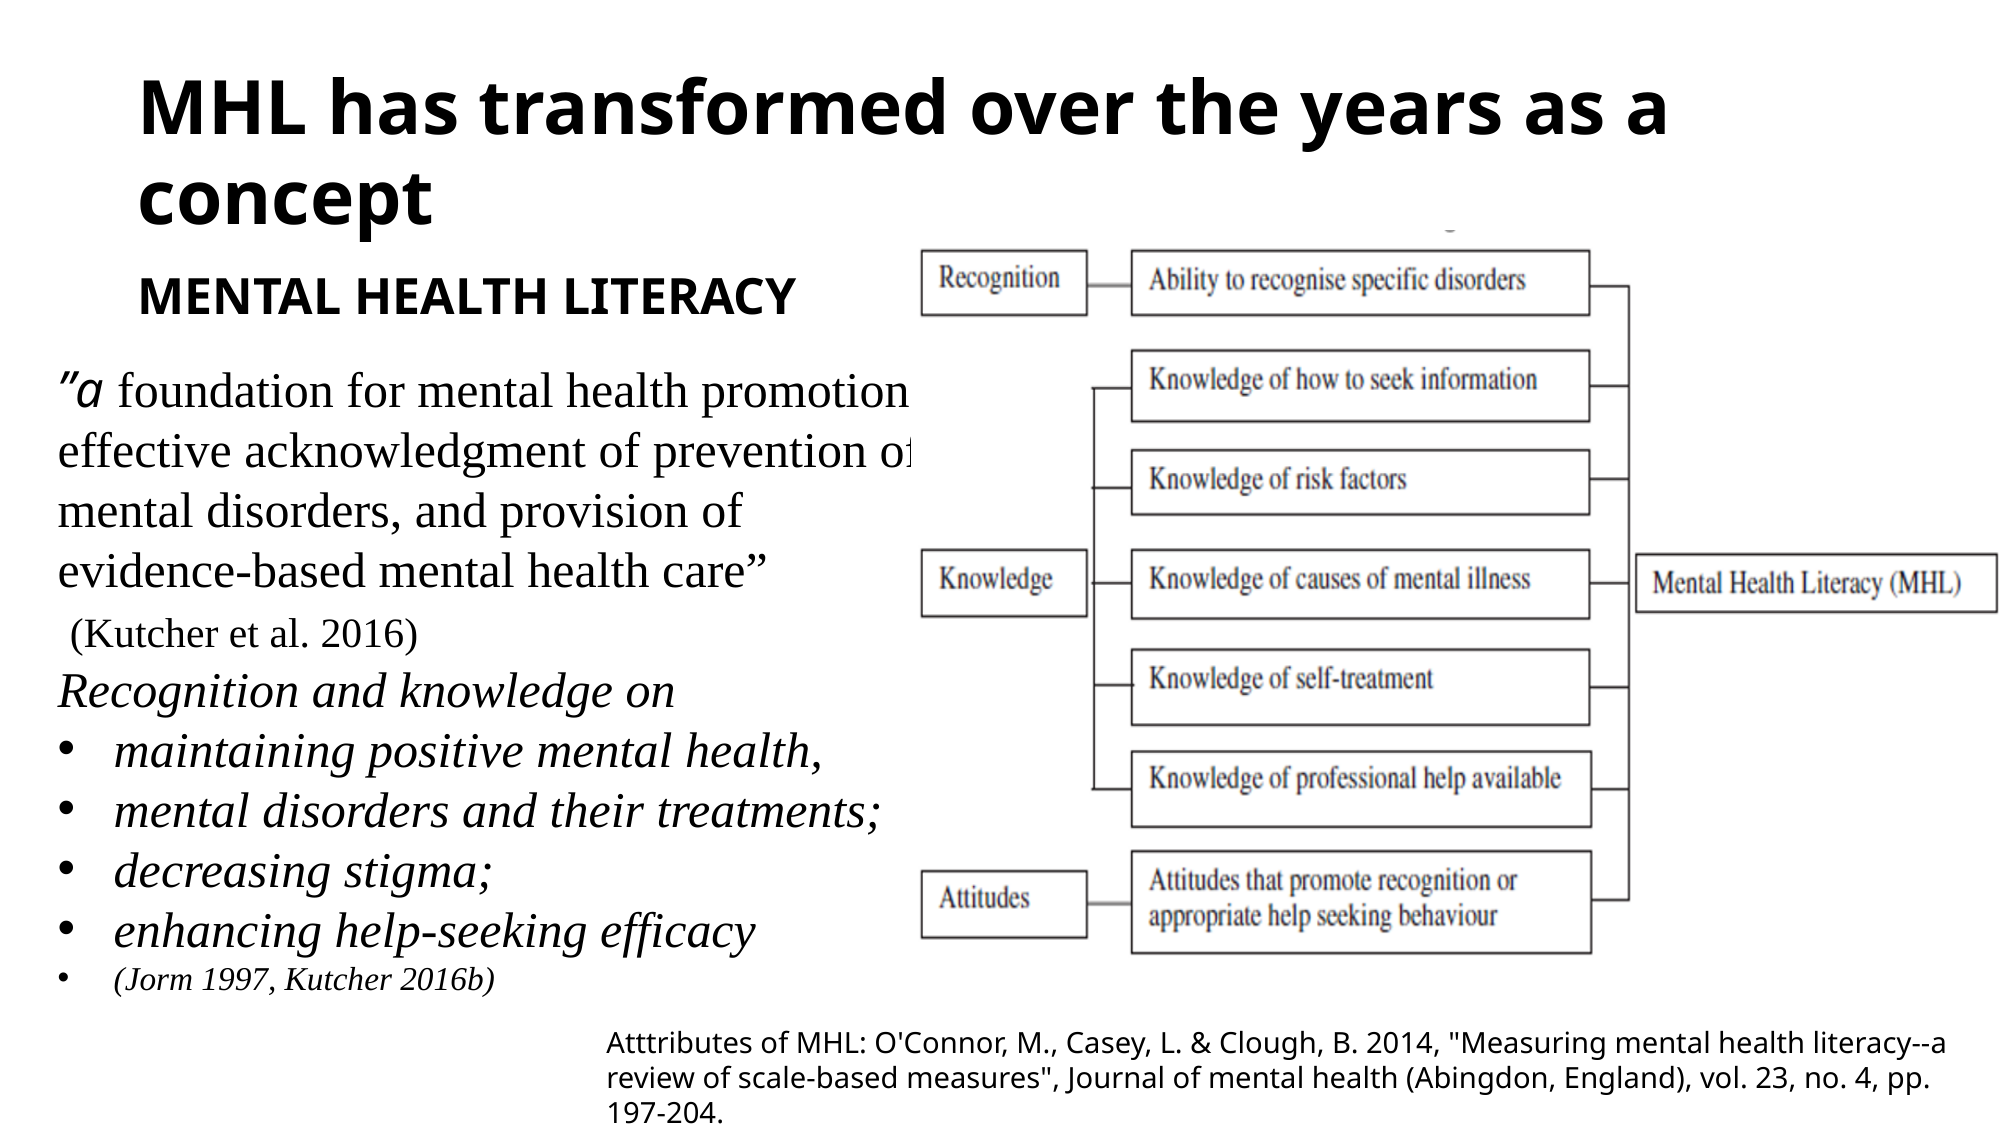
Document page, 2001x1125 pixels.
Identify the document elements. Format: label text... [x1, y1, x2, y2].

list ”a foundation for mental health promotion, effective acknowledgment of prevention of mental disorders, and provision of evidence-based mental health care” (Kutcher et al. 2016) Recognition and knowledge on maintaining positive mental health, mental disorders and their treatments; decreasing stigma; enhancing help-seeking efficacy (Jorm 1997, Kutcher 2016b) [57, 357, 931, 1012]
text_box Atttributes of MHL: O'Connor, M., Casey, L. & Clough, B. 2014, "Measuring mental health literacy--a review of scale-based measures", Journal of mental health (Abingdon, England), vol. 23, no. 4, pp. 197-204. [591, 1017, 2000, 1125]
list MENTAL HEALTH LITERACY [137, 230, 911, 325]
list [911, 229, 2000, 960]
title MHL has transformed over the years as a concept [137, 59, 1863, 230]
